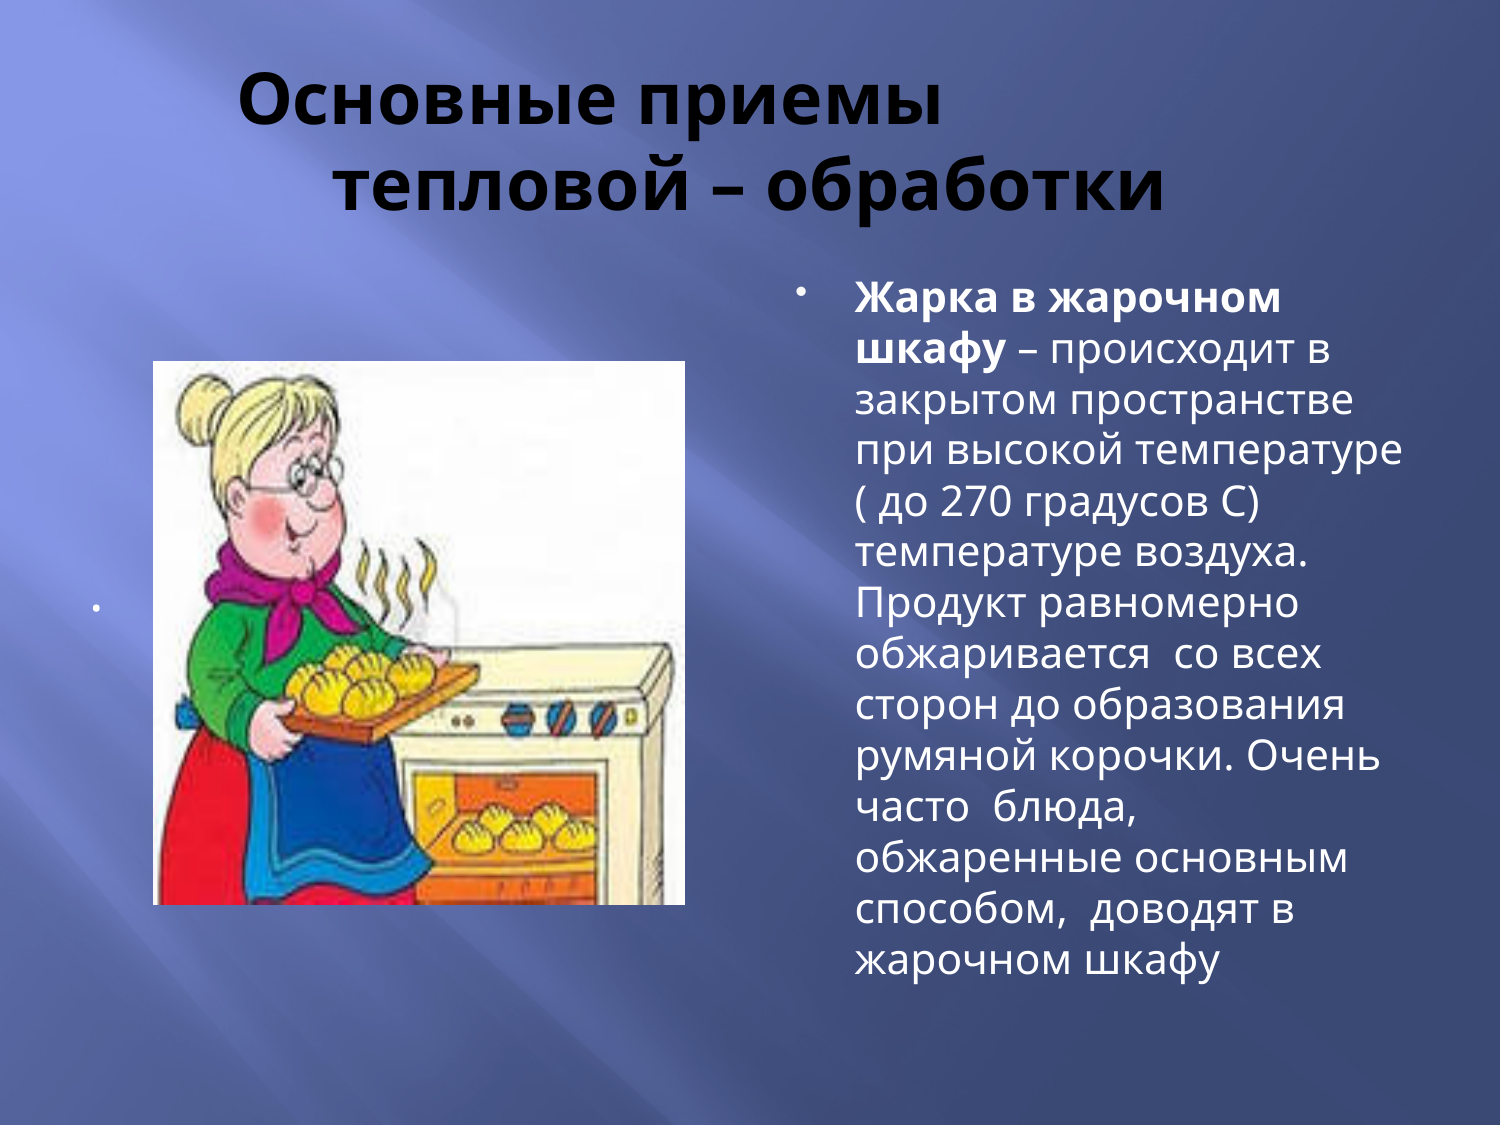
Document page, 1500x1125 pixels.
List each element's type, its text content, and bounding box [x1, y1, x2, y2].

list . [75, 262, 738, 1005]
list Жарка в жарочном шкафу – происходит в закрытом пространстве при высокой температуре ( до 270 градусов С) температуре воздуха. Продукт равномерно обжаривается со всех сторон до образования румяной корочки. Очень часто блюда, обжаренные основным способом, доводят в жарочном шкафу [762, 262, 1425, 1005]
title Основные приемы тепловой – обработки [75, 45, 1425, 233]
picture [153, 361, 686, 906]
